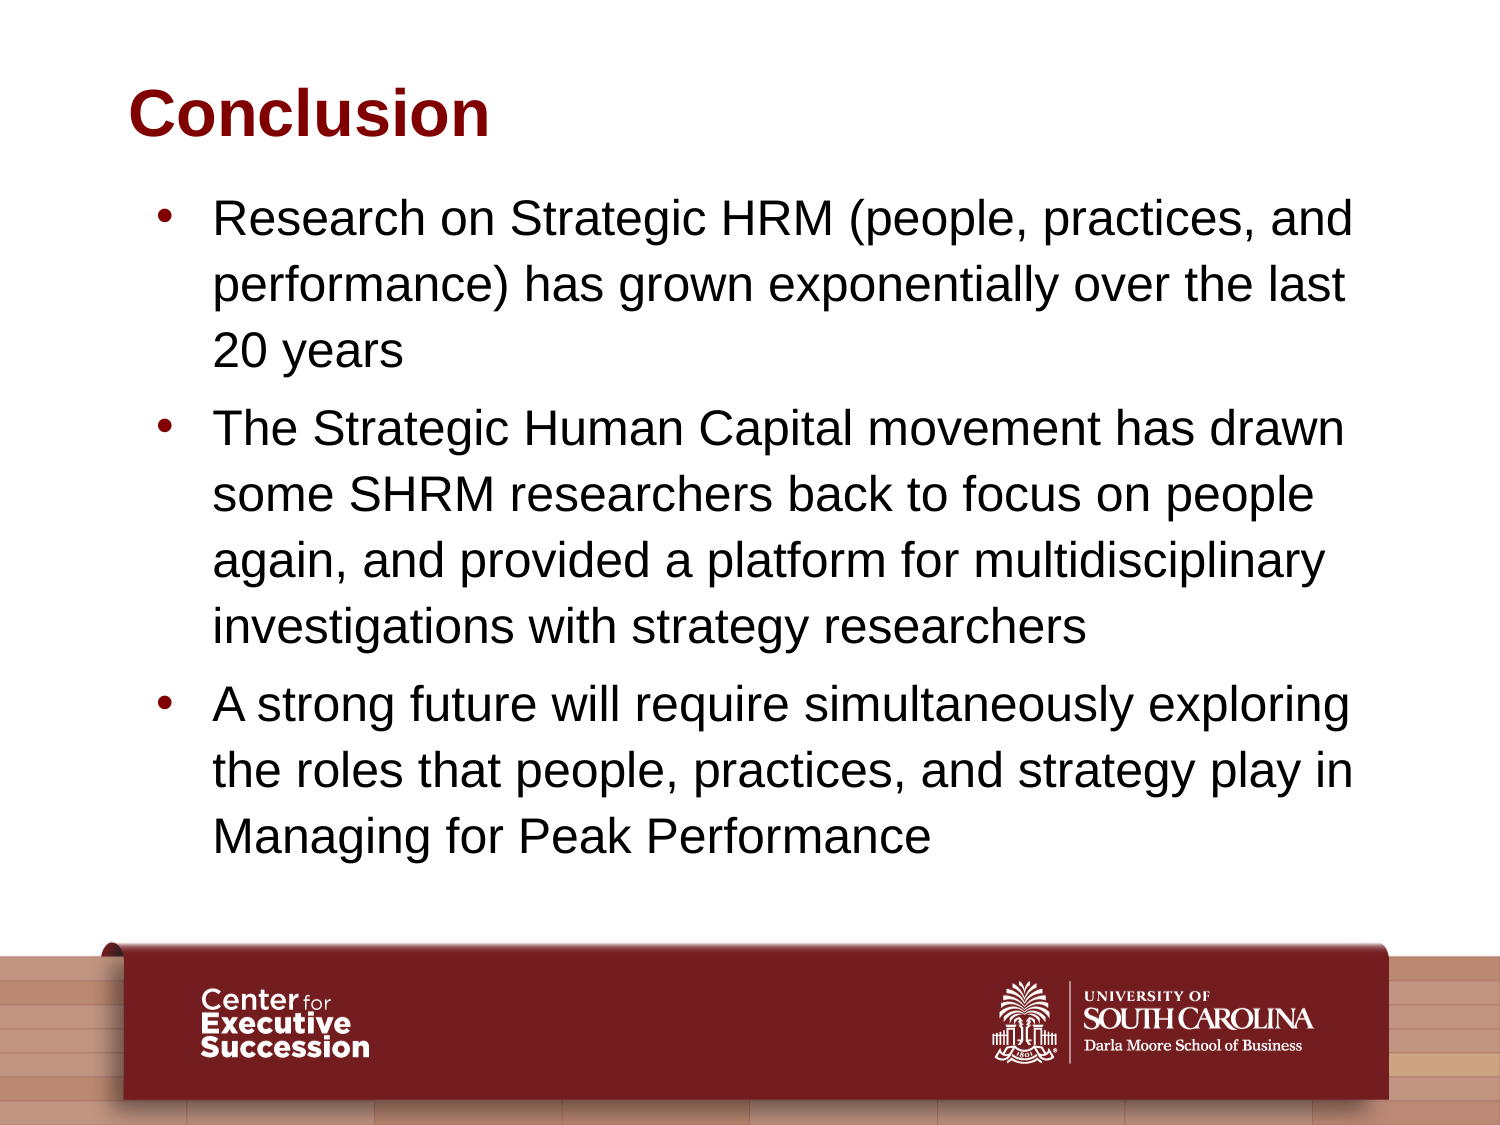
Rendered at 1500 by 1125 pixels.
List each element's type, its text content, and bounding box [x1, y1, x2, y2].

title Conclusion [113, 62, 1466, 178]
list Research on Strategic HRM (people, practices, and performance) has grown exponentially over the last 20 years The Strategic Human Capital movement has drawn some SHRM researchers back to focus on people again, and provided a platform for multidisciplinary investigations with strategy researchers A strong future will require simultaneously exploring the roles that people, practices, and strategy play in Managing for Peak Performance [141, 171, 1417, 852]
picture [0, 0, 1500, 1125]
